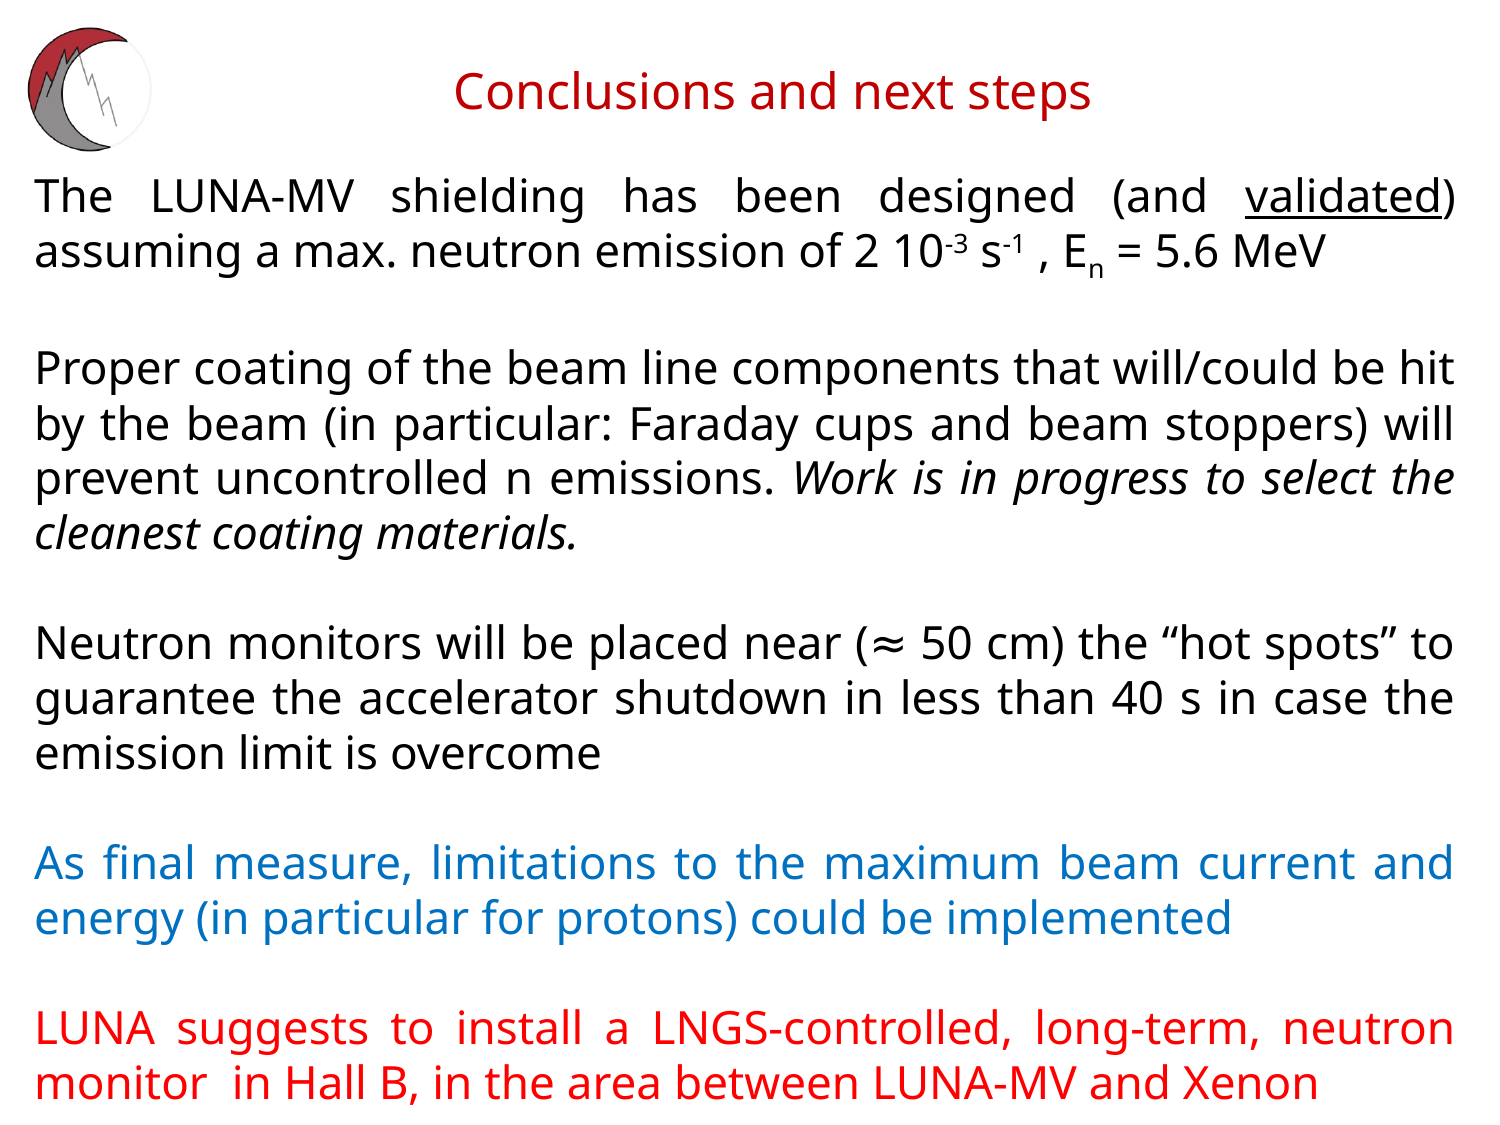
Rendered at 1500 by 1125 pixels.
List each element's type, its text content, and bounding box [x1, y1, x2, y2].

picture [18, 18, 160, 160]
text_box Conclusions and next steps [194, 51, 1353, 127]
text_box The LUNA-MV shielding has been designed (and validated) assuming a max. neutron emission of 2 10-3 s-1 , En = 5.6 MeV Proper coating of the beam line components that will/could be hit by the beam (in particular: Faraday cups and beam stoppers) will prevent uncontrolled n emissions. Work is in progress to select the cleanest coating materials. Neutron monitors will be placed near (≈ 50 cm) the “hot spots” to guarantee the accelerator shutdown in less than 40 s in case the emission limit is overcome As final measure, limitations to the maximum beam current and energy (in particular for protons) could be implemented LUNA suggests to install a LNGS-controlled, long-term, neutron monitor in Hall B, in the area between LUNA-MV and Xenon [19, 159, 1471, 1117]
